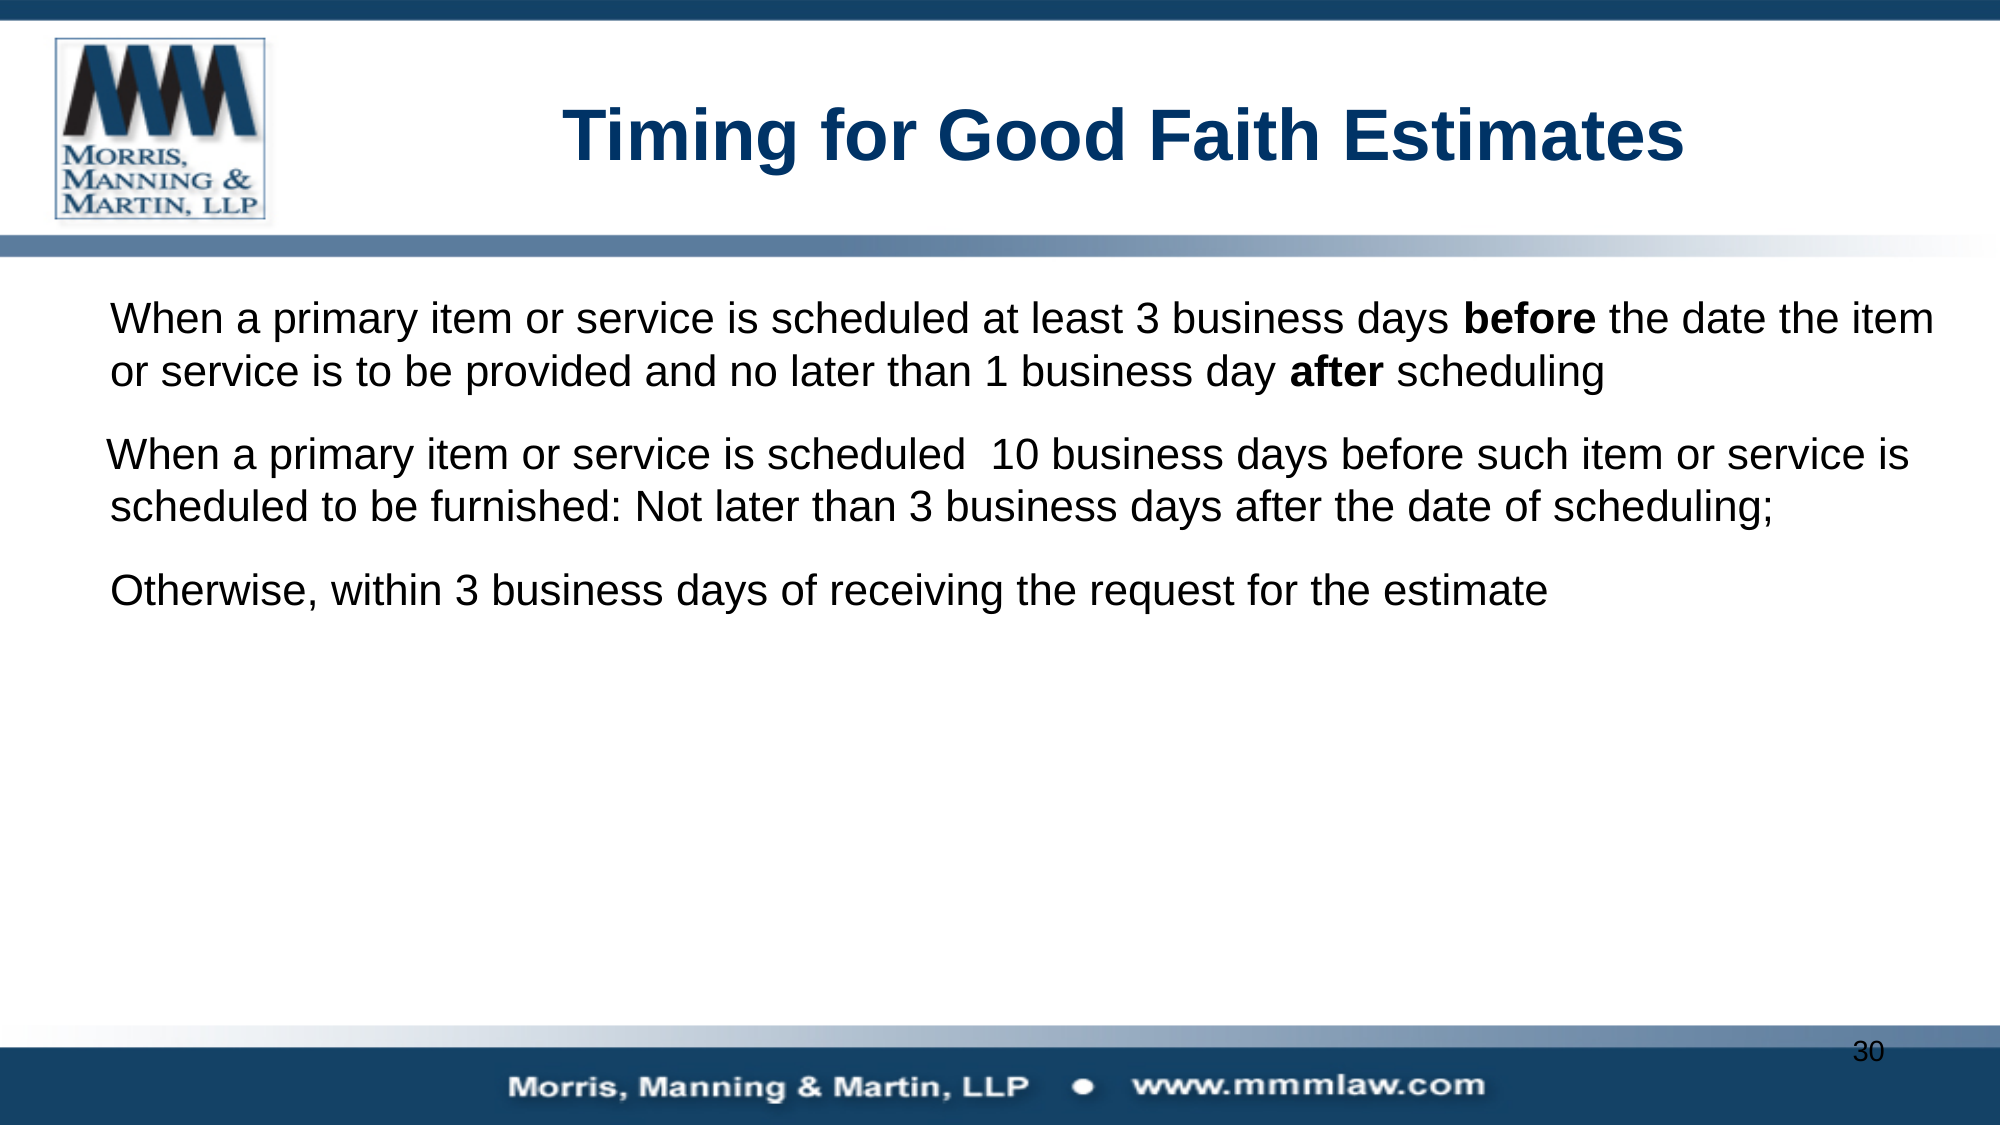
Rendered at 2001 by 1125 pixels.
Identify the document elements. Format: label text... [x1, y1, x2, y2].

list When a primary item or service is scheduled at least 3 business days before the date the item or service is to be provided and no later than 1 business day after scheduling When a primary item or service is scheduled 10 business days before such item or service is scheduled to be furnished: Not later than 3 business days after the date of scheduling; Otherwise, within 3 business days of receiving the request for the estimate [66, 282, 1950, 1000]
picture [0, 0, 2000, 1125]
slide_number 30 [1433, 1024, 1900, 1103]
title Timing for Good Faith Estimates [300, 37, 1950, 225]
